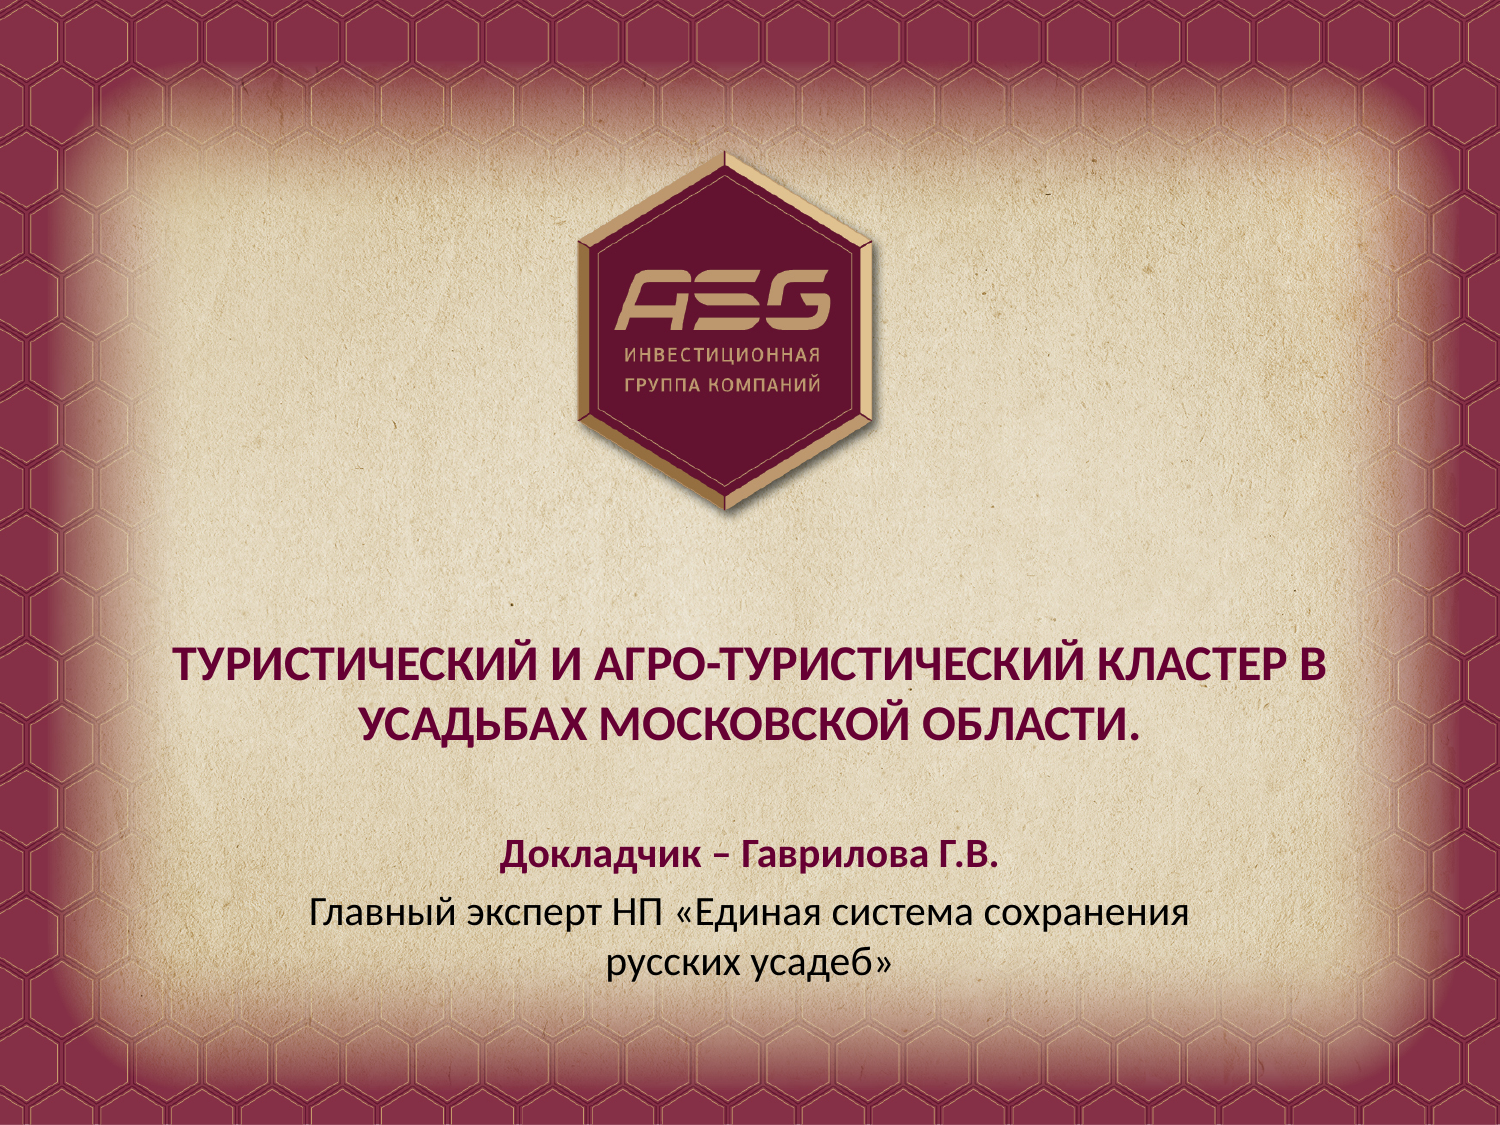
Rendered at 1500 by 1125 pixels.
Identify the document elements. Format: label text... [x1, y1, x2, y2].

subtitle Докладчик – Гаврилова Г.В. Главный эксперт НП «Единая система сохранения русских усадеб» [225, 759, 1275, 1047]
title ТУРИСТИЧЕСКИЙ И АГРО-ТУРИСТИЧЕСКИЙ КЛАСТЕР В УСАДЬБАХ МОСКОВСКОЙ ОБЛАСТИ. [112, 569, 1388, 811]
picture [0, 0, 1500, 1125]
